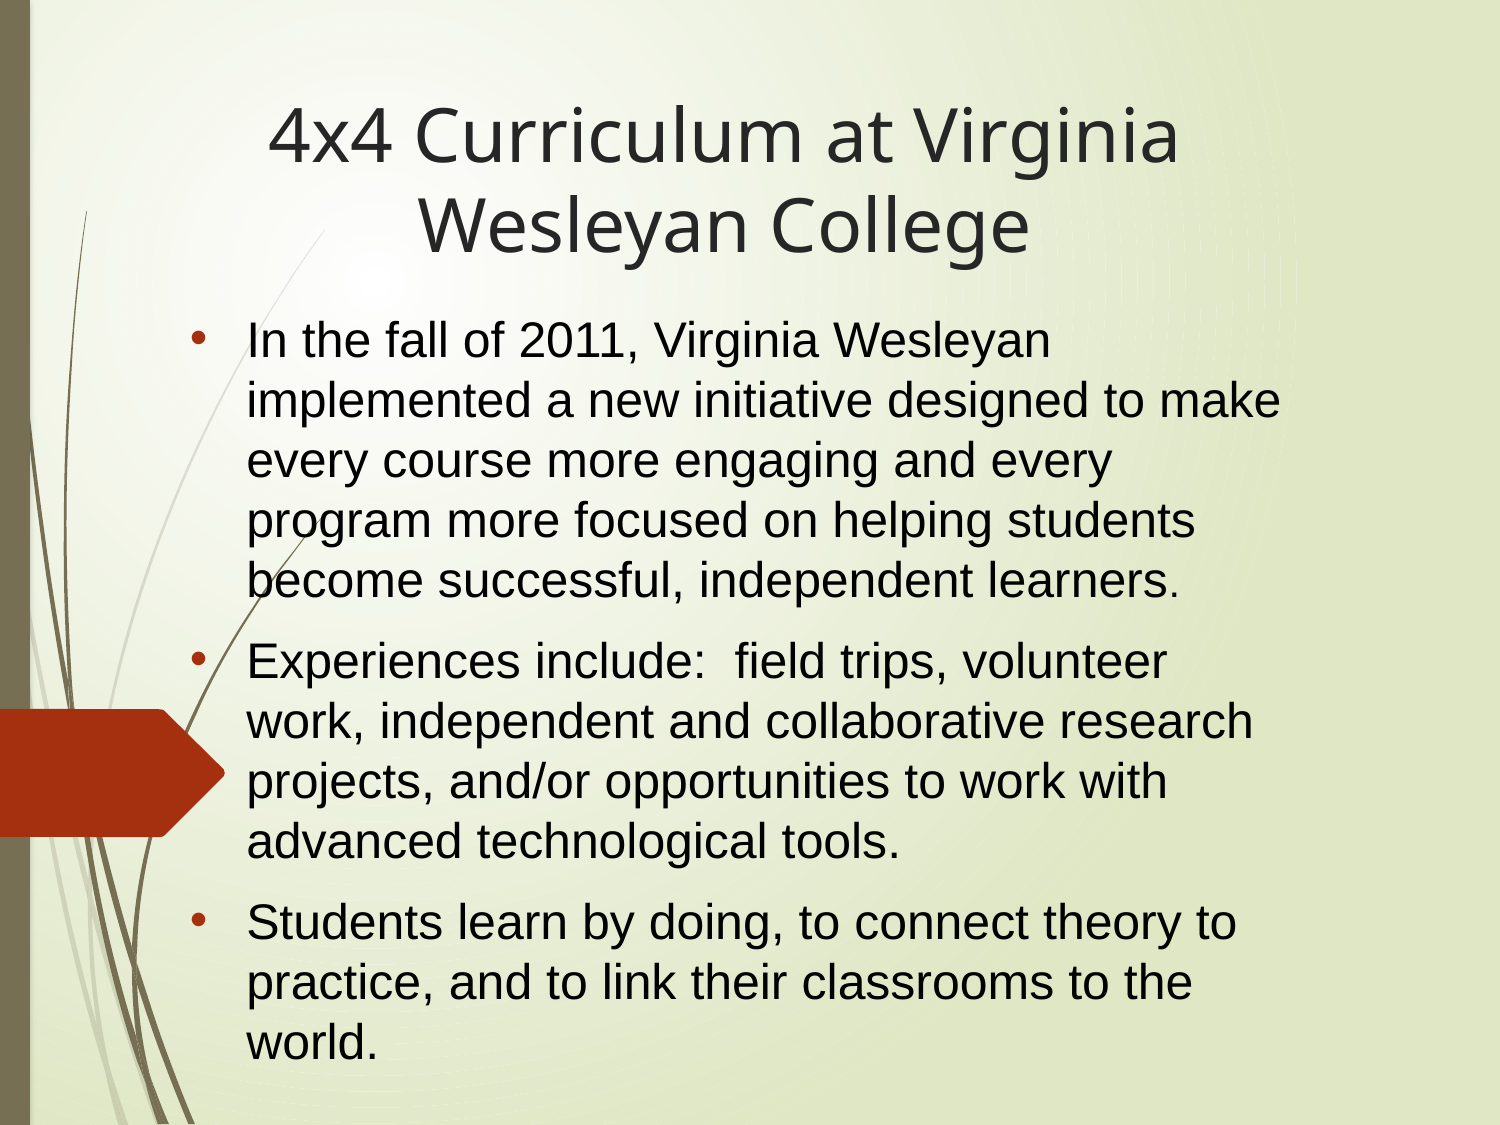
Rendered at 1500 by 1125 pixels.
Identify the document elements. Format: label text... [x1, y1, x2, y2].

title 4x4 Curriculum at Virginia Wesleyan College [87, 62, 1363, 275]
subtitle In the fall of 2011, Virginia Wesleyan implemented a new initiative designed to make every course more engaging and every program more focused on helping students become successful, independent learners. Experiences include: field trips, volunteer work, independent and collaborative research projects, and/or opportunities to work with advanced technological tools. Students learn by doing, to connect theory to practice, and to link their classrooms to the world. [174, 299, 1313, 1125]
